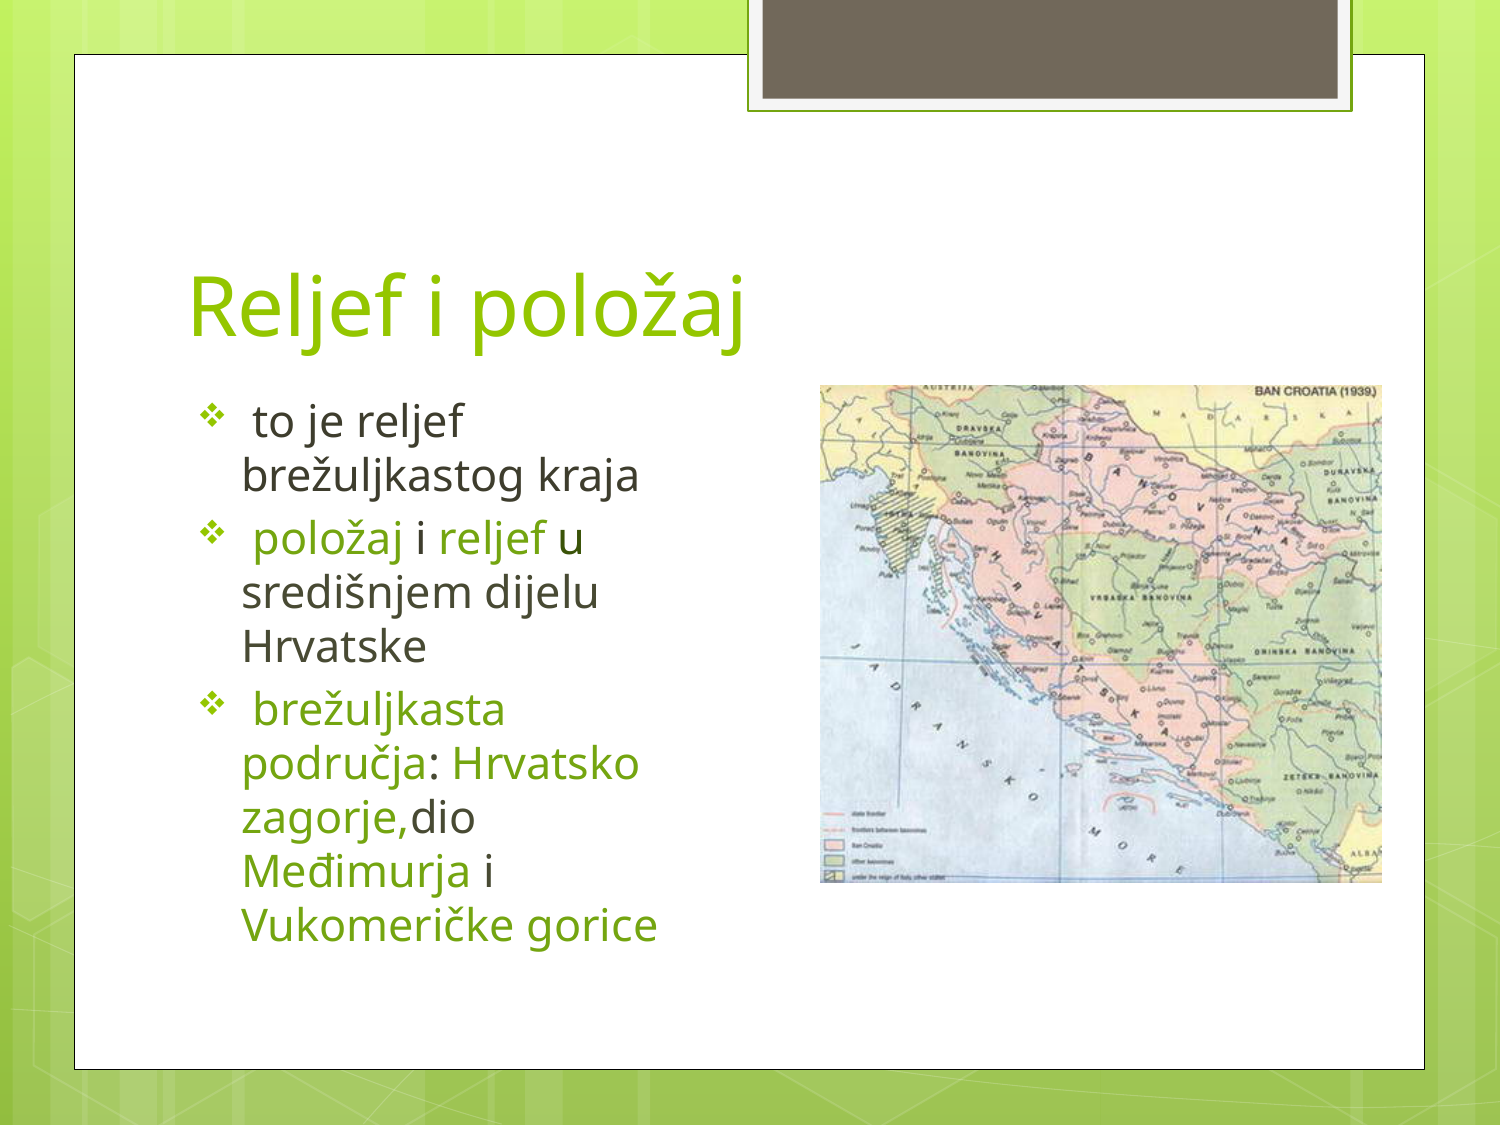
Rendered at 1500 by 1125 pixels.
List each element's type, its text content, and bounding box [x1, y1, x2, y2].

list to je reljef brežuljkastog kraja položaj i reljef u središnjem dijelu Hrvatske brežuljkasta područja: Hrvatsko zagorje,dio Međimurja i Vukomeričke gorice [171, 385, 733, 959]
title Reljef i položaj [171, 172, 1324, 361]
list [820, 385, 1383, 884]
